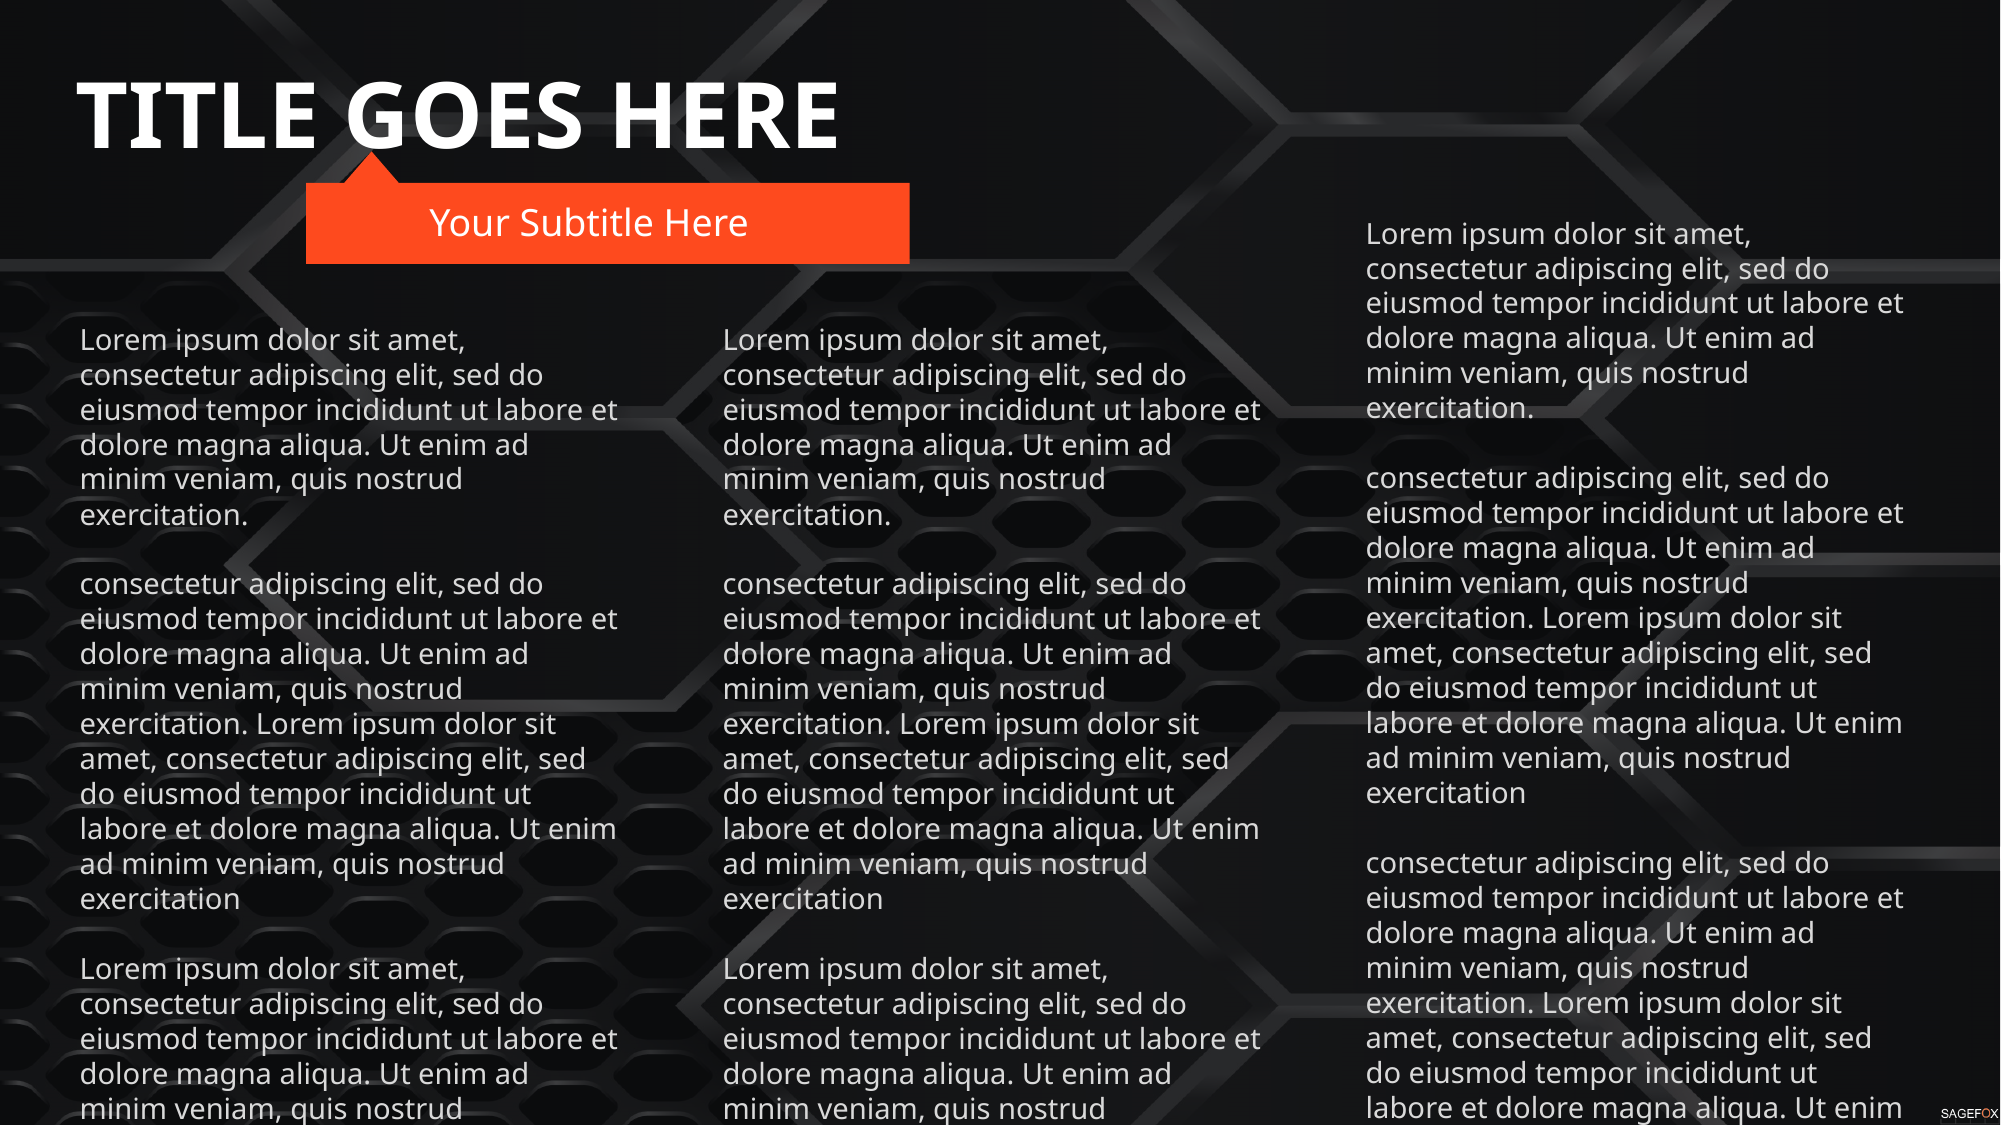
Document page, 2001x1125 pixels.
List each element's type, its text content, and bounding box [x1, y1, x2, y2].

picture [1940, 0, 2001, 1125]
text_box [306, 151, 910, 264]
text_box TITLE GOES HERE [60, 49, 965, 175]
text_box Lorem ipsum dolor sit amet, consectetur adipiscing elit, sed do eiusmod tempor incididunt ut labore et dolore magna aliqua. Ut enim ad minim veniam, quis nostrud exercitation. consectetur adipiscing elit, sed do eiusmod tempor incididunt ut labore et dolore magna aliqua. Ut enim ad minim veniam, quis nostrud exercitation. Lorem ipsum dolor sit amet, consectetur adipiscing elit, sed do eiusmod tempor incididunt ut labore et dolore magna aliqua. Ut enim ad minim veniam, quis nostrud exercitation consectetur adipiscing elit, sed do eiusmod tempor incididunt ut labore et dolore magna aliqua. Ut enim ad minim veniam, quis nostrud exercitation. Lorem ipsum dolor sit amet, consectetur adipiscing elit, sed do eiusmod tempor incididunt ut labore et dolore magna aliqua. Ut enim ad minim veniam, quis nostrud exercitation [1350, 207, 1921, 1125]
text_box Lorem ipsum dolor sit amet, consectetur adipiscing elit, sed do eiusmod tempor incididunt ut labore et dolore magna aliqua. Ut enim ad minim veniam, quis nostrud exercitation. consectetur adipiscing elit, sed do eiusmod tempor incididunt ut labore et dolore magna aliqua. Ut enim ad minim veniam, quis nostrud exercitation. Lorem ipsum dolor sit amet, consectetur adipiscing elit, sed do eiusmod tempor incididunt ut labore et dolore magna aliqua. Ut enim ad minim veniam, quis nostrud exercitation Lorem ipsum dolor sit amet, consectetur adipiscing elit, sed do eiusmod tempor incididunt ut labore et dolore magna aliqua. Ut enim ad minim veniam, quis nostrud exercitation. [64, 313, 635, 1125]
text_box Lorem ipsum dolor sit amet, consectetur adipiscing elit, sed do eiusmod tempor incididunt ut labore et dolore magna aliqua. Ut enim ad minim veniam, quis nostrud exercitation. consectetur adipiscing elit, sed do eiusmod tempor incididunt ut labore et dolore magna aliqua. Ut enim ad minim veniam, quis nostrud exercitation. Lorem ipsum dolor sit amet, consectetur adipiscing elit, sed do eiusmod tempor incididunt ut labore et dolore magna aliqua. Ut enim ad minim veniam, quis nostrud exercitation Lorem ipsum dolor sit amet, consectetur adipiscing elit, sed do eiusmod tempor incididunt ut labore et dolore magna aliqua. Ut enim ad minim veniam, quis nostrud exercitation [707, 313, 1278, 1125]
